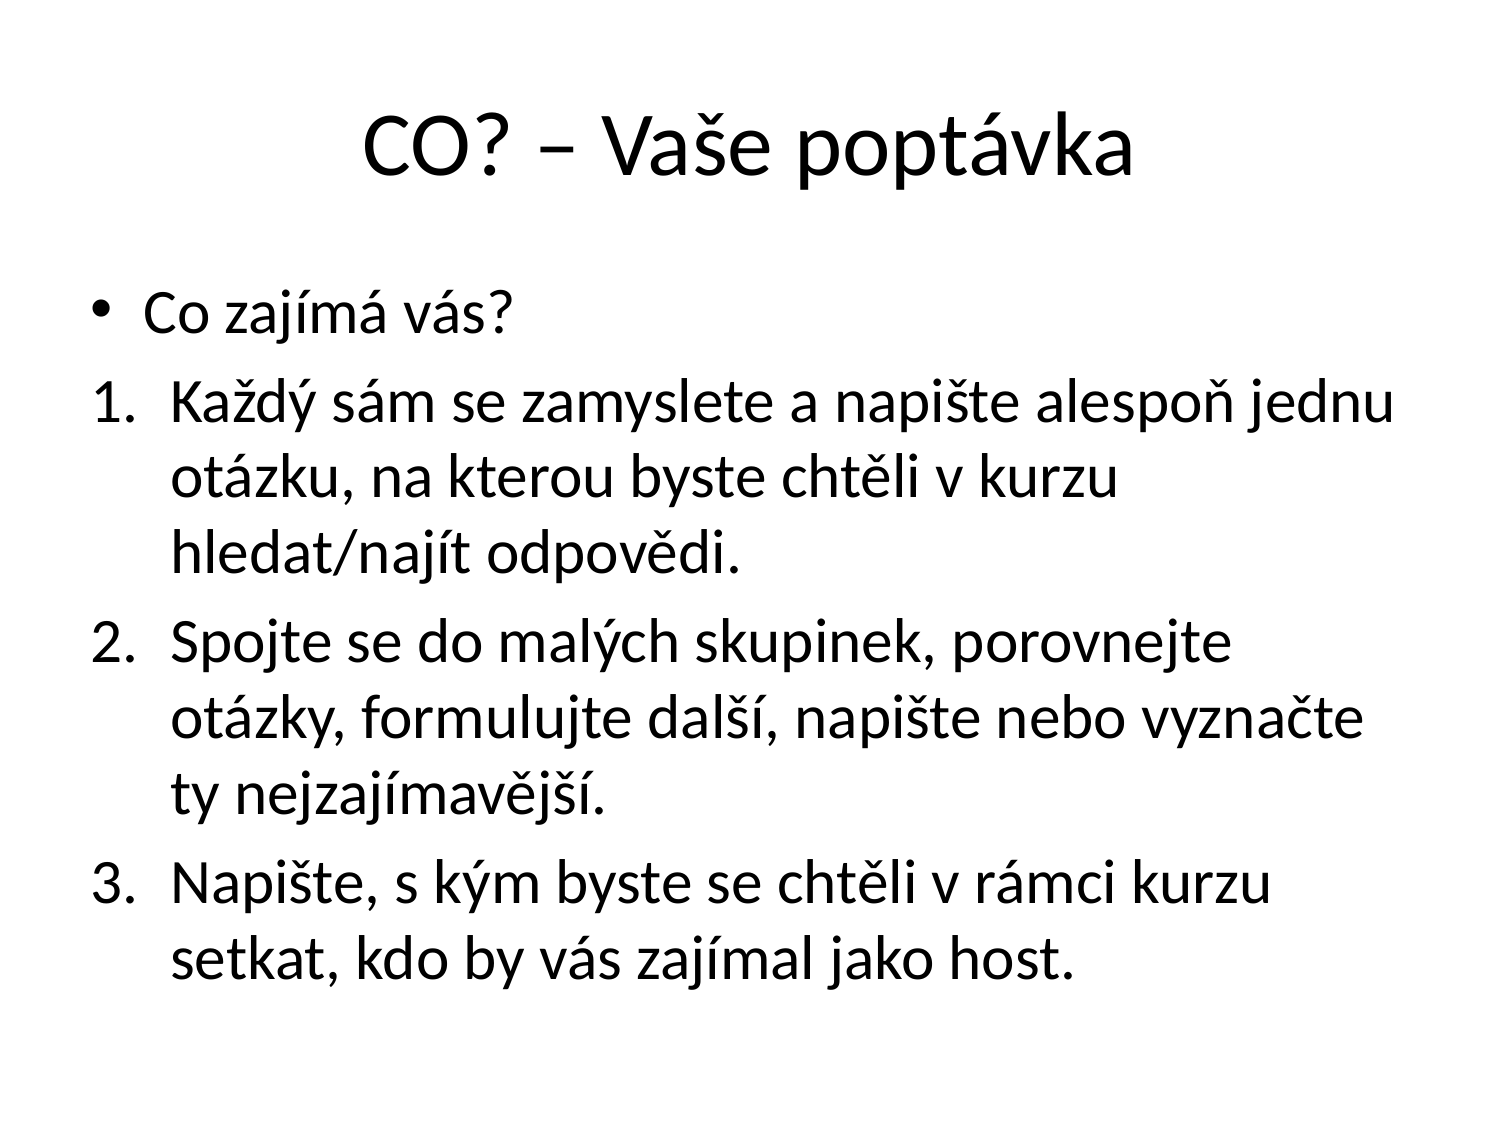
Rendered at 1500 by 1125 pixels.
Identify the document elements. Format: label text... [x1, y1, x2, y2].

title CO? – Vaše poptávka [75, 45, 1425, 233]
list Co zajímá vás? Každý sám se zamyslete a napište alespoň jednu otázku, na kterou byste chtěli v kurzu hledat/najít odpovědi. Spojte se do malých skupinek, porovnejte otázky, formulujte další, napište nebo vyznačte ty nejzajímavější. Napište, s kým byste se chtěli v rámci kurzu setkat, kdo by vás zajímal jako host. [75, 262, 1425, 1005]
